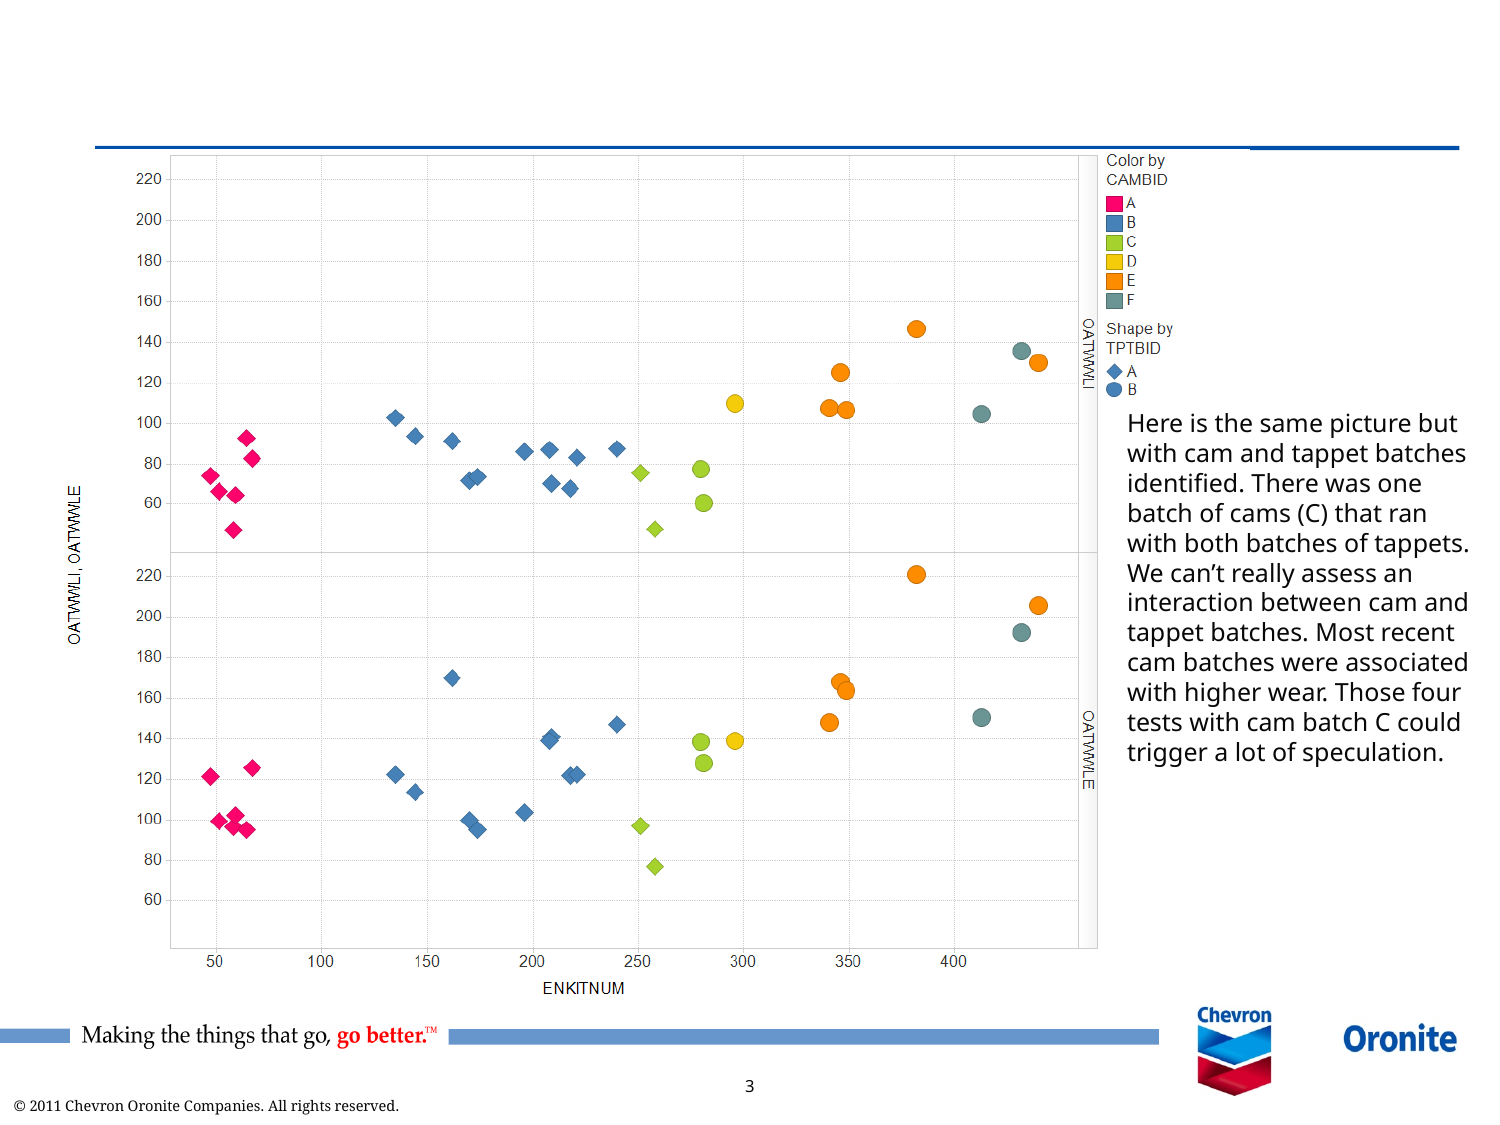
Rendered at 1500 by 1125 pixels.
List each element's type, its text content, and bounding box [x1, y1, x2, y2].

picture [82, 1024, 437, 1049]
picture [62, 149, 1251, 1001]
text_box Here is the same picture but with cam and tappet batches identified. There was one batch of cams (C) that ran with both batches of tappets. We can’t really assess an interaction between cam and tappet batches. Most recent cam batches were associated with higher wear. Those four tests with cam batch C could trigger a lot of speculation. [1254, 399, 1500, 774]
picture [1196, 1005, 1460, 1097]
